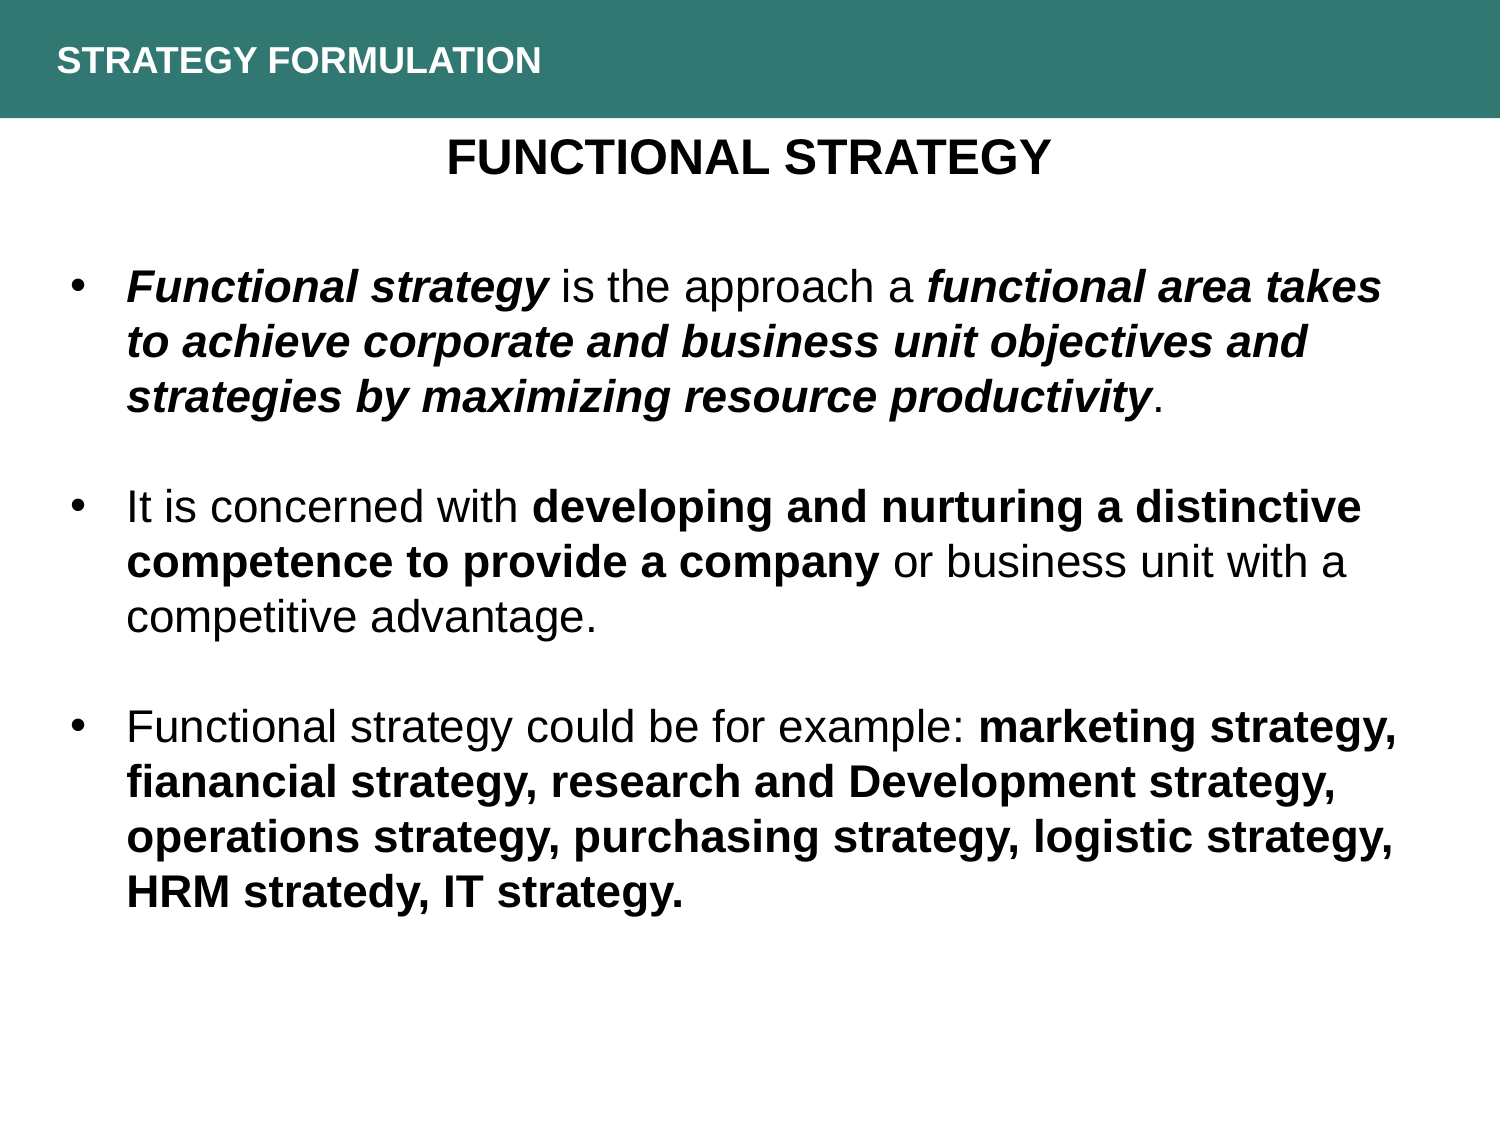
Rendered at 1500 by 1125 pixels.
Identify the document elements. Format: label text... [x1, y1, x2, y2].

text_box Functional strategy [55, 117, 1444, 193]
text_box Strategy Formulation [0, 0, 1500, 120]
text_box Functional strategy is the approach a functional area takes to achieve corporate and business unit objectives and strategies by maximizing resource productivity. It is concerned with developing and nurturing a distinctive competence to provide a company or business unit with a competitive advantage. Functional strategy could be for example: marketing strategy, fianancial strategy, research and Development strategy, operations strategy, purchasing strategy, logistic strategy, HRM stratedy, IT strategy. [55, 249, 1446, 925]
